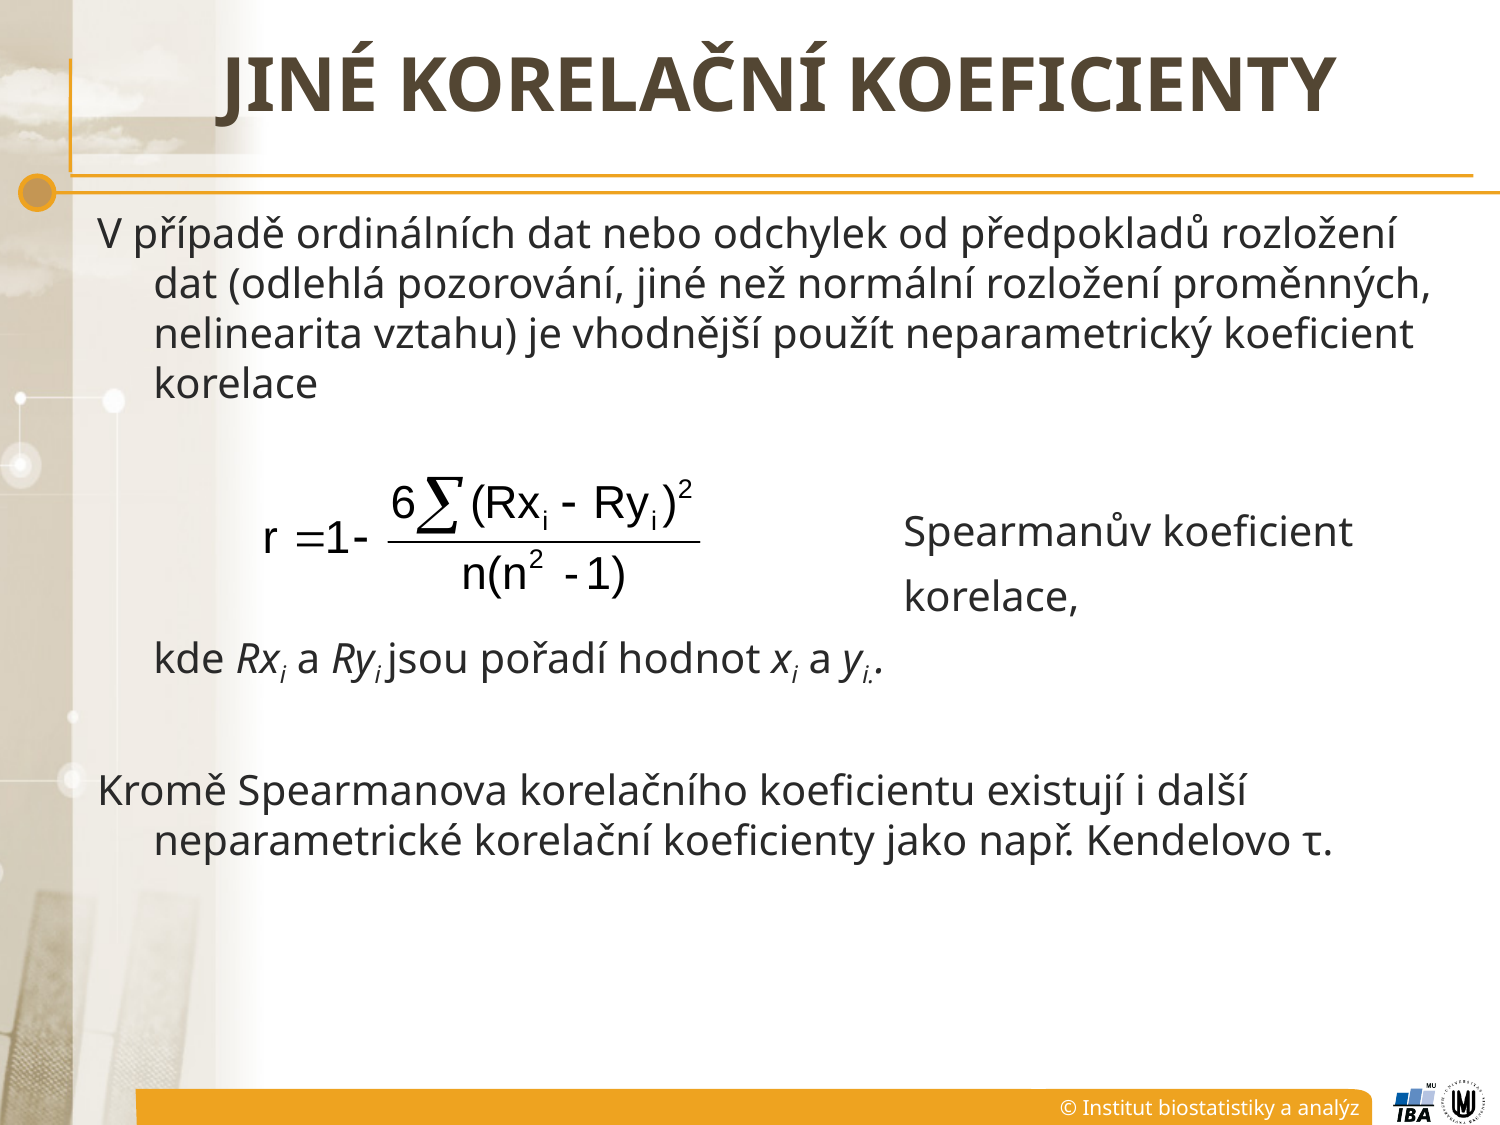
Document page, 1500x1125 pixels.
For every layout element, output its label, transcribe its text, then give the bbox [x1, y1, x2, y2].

picture [1393, 1083, 1436, 1122]
title Jiné korelační koeficienty [82, 9, 1477, 165]
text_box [257, 468, 710, 608]
list V případě ordinálních dat nebo odchylek od předpokladů rozložení dat (odlehlá pozorování, jiné než normální rozložení proměnných, nelinearita vztahu) je vhodnější použít neparametrický koeficient korelace Spearmanův koeficient korelace, kde Rxi a Ryi jsou pořadí hodnot xi a yi.. Kromě Spearmanova korelačního koeficientu existují i další neparametrické korelační koeficienty jako např. Kendelovo τ. [81, 198, 1483, 1048]
picture [1441, 1080, 1485, 1124]
picture [0, 1, 278, 1125]
